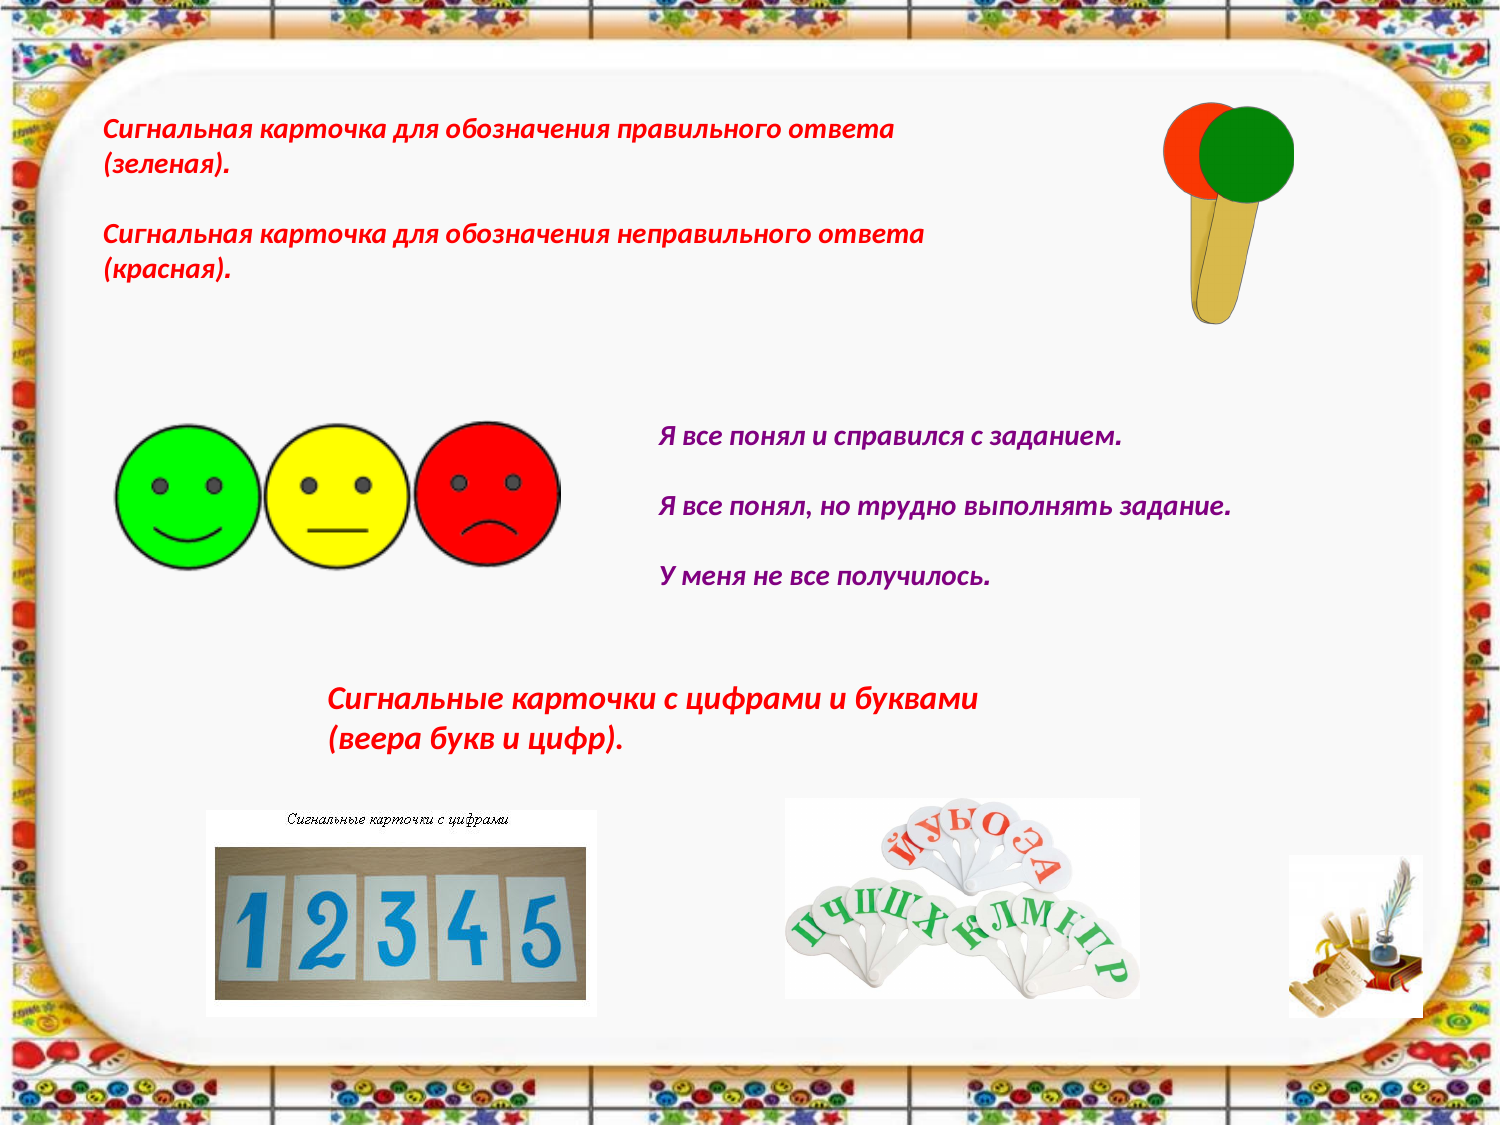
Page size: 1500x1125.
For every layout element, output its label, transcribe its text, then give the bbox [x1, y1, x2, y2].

text_box Сигнальная карточка для обозначения правильного ответа (зеленая). Сигнальная карточка для обозначения неправильного ответа (красная). [88, 101, 1022, 292]
text_box Сигнальные карточки с цифрами и буквами (веера букв и цифр). [312, 668, 1063, 764]
picture [0, 0, 1500, 1125]
text_box Я все понял и справился с заданием. Я все понял, но трудно выполнять задание. У меня не все получилось. [643, 408, 1459, 599]
